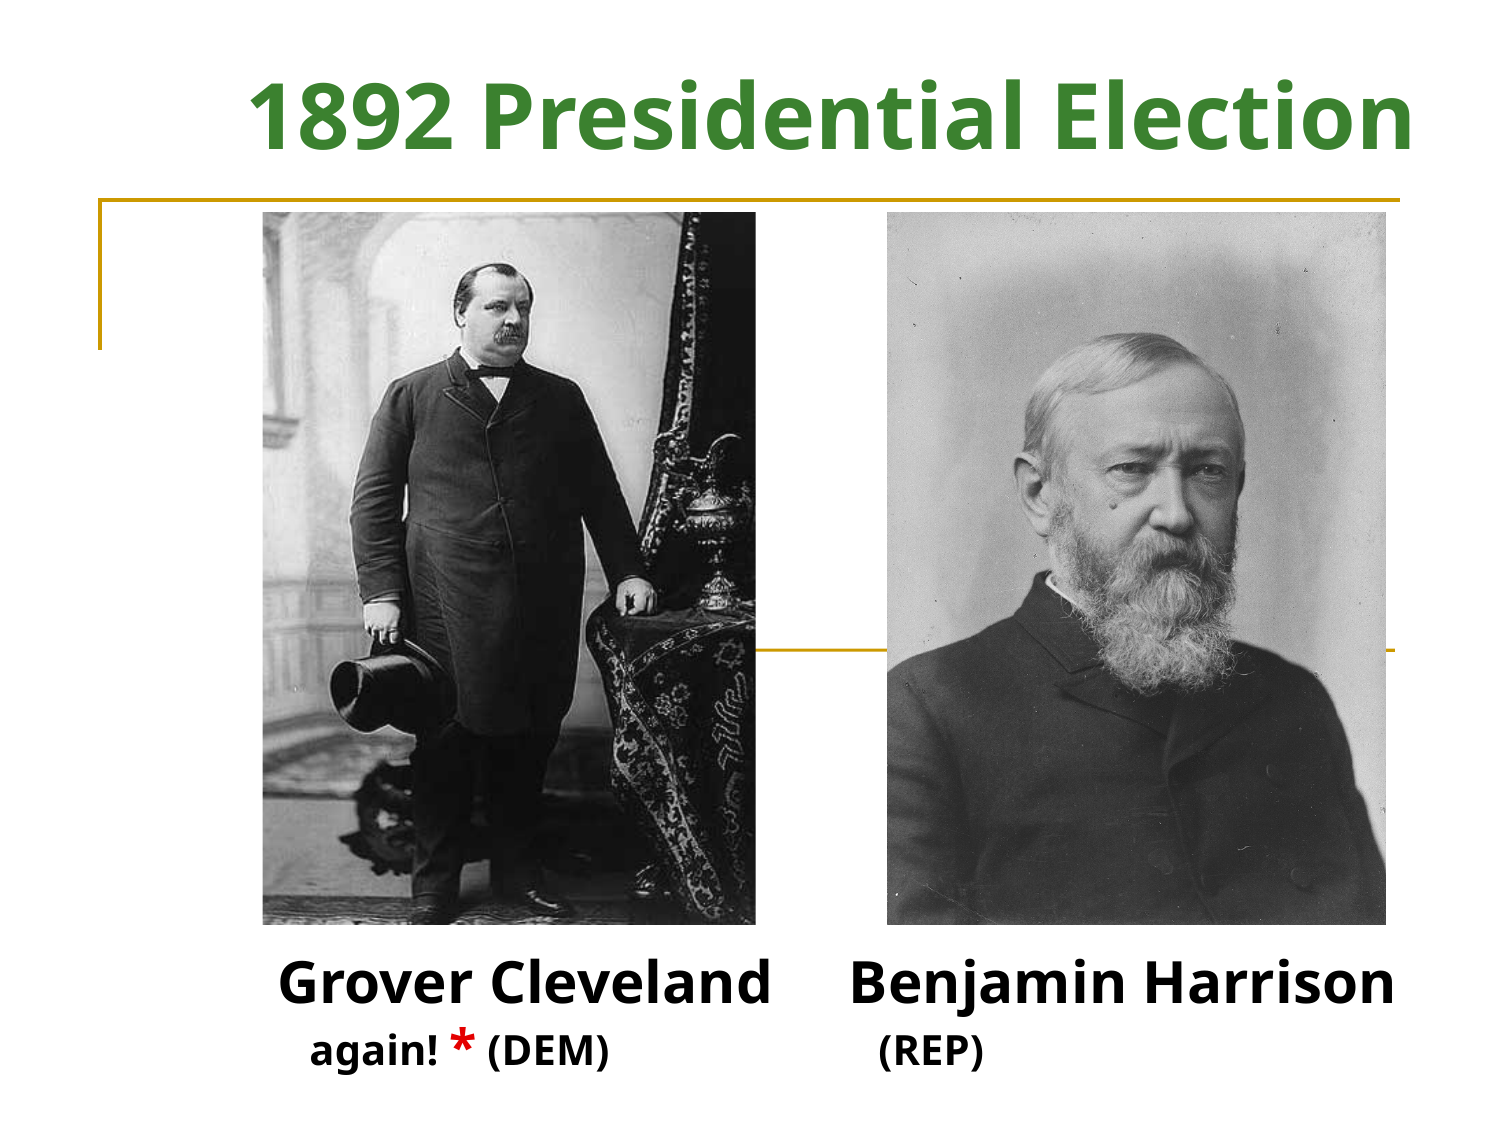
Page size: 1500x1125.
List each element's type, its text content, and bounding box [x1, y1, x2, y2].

picture [262, 212, 756, 926]
picture [887, 212, 1386, 926]
text_box 1892 Presidential Election [212, 49, 1450, 176]
text_box Grover Cleveland Benjamin Harrison again! * (DEM) (REP) [262, 937, 1438, 1083]
